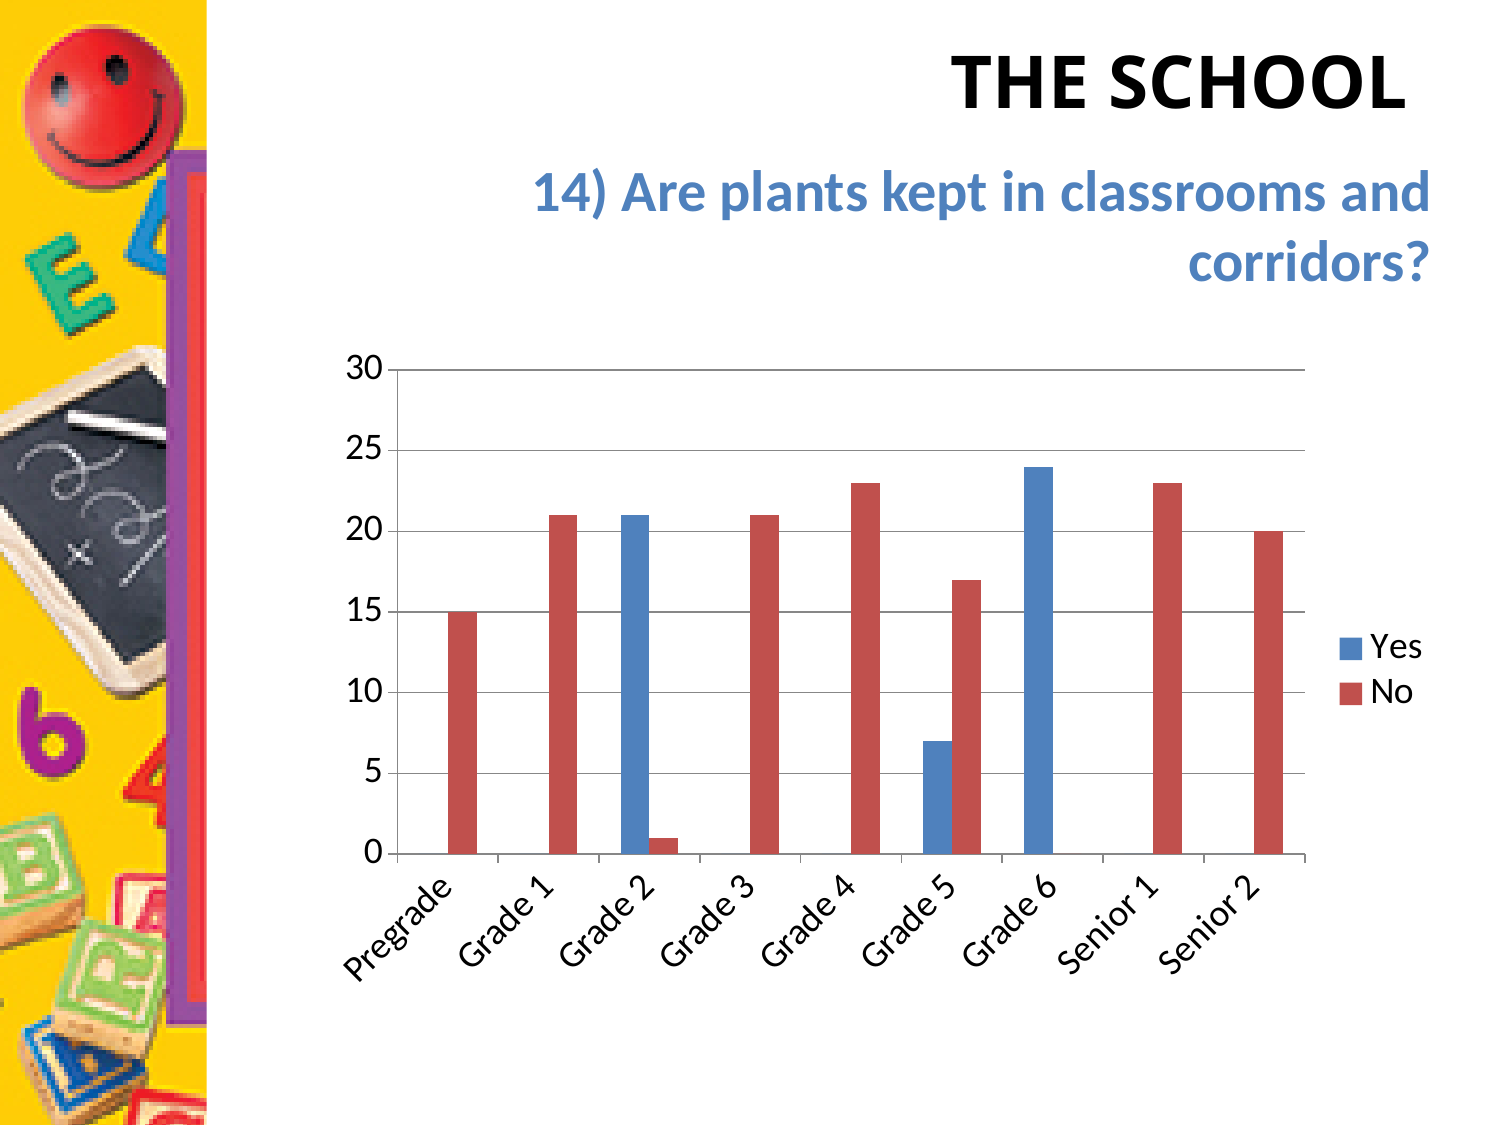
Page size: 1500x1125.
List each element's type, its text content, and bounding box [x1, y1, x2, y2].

chart [315, 337, 1448, 1005]
text_box 14) Are plants kept in classrooms and corridors? [383, 146, 1447, 301]
picture [0, 0, 207, 1125]
